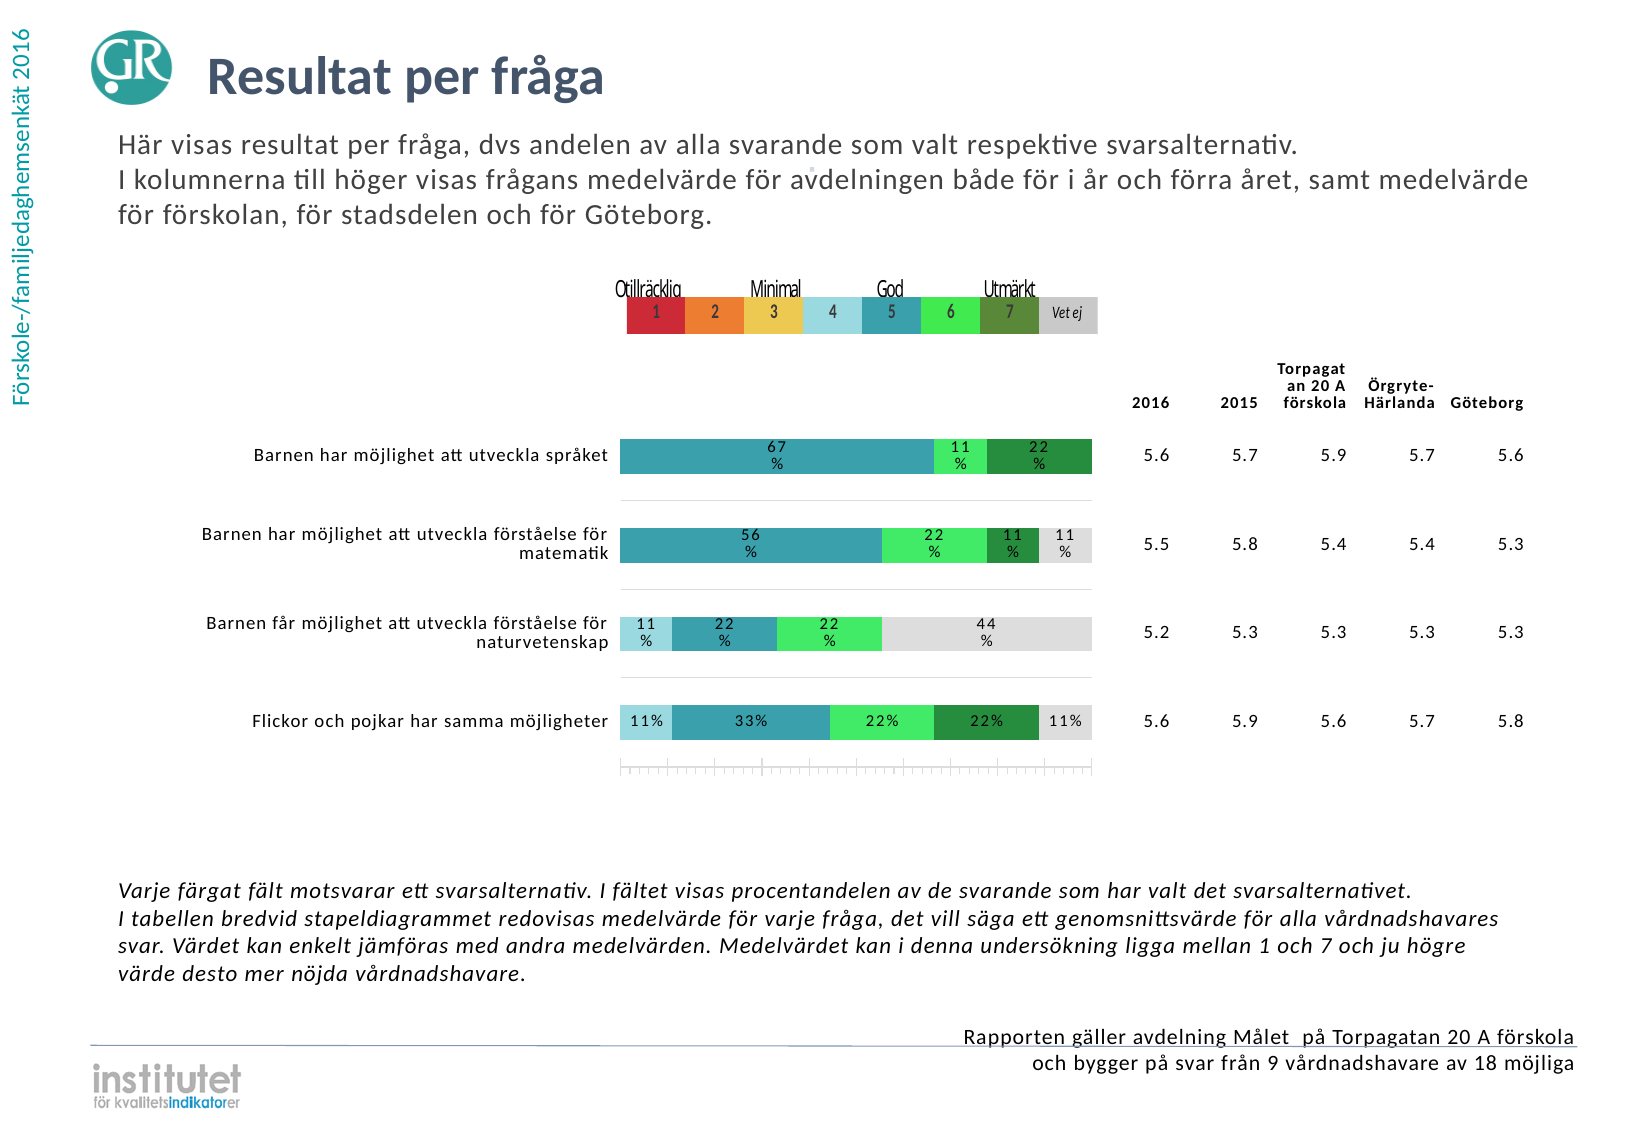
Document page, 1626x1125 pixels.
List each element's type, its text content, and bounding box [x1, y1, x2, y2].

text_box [118, 153, 1506, 213]
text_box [118, 1047, 1506, 1052]
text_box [609, 269, 1099, 336]
text_box Här visas resultat per fråga, dvs andelen av alla svarande som valt respektive svarsalternativ. I kolumnerna till höger visas frågans medelvärde för avdelningen både för i år och förra året, samt medelvärde för förskolan, för stadsdelen och för Göteborg. [118, 125, 1537, 262]
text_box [118, 875, 1506, 1045]
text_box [17, 1045, 1578, 1111]
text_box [207, 40, 1460, 126]
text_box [118, 324, 1453, 1039]
